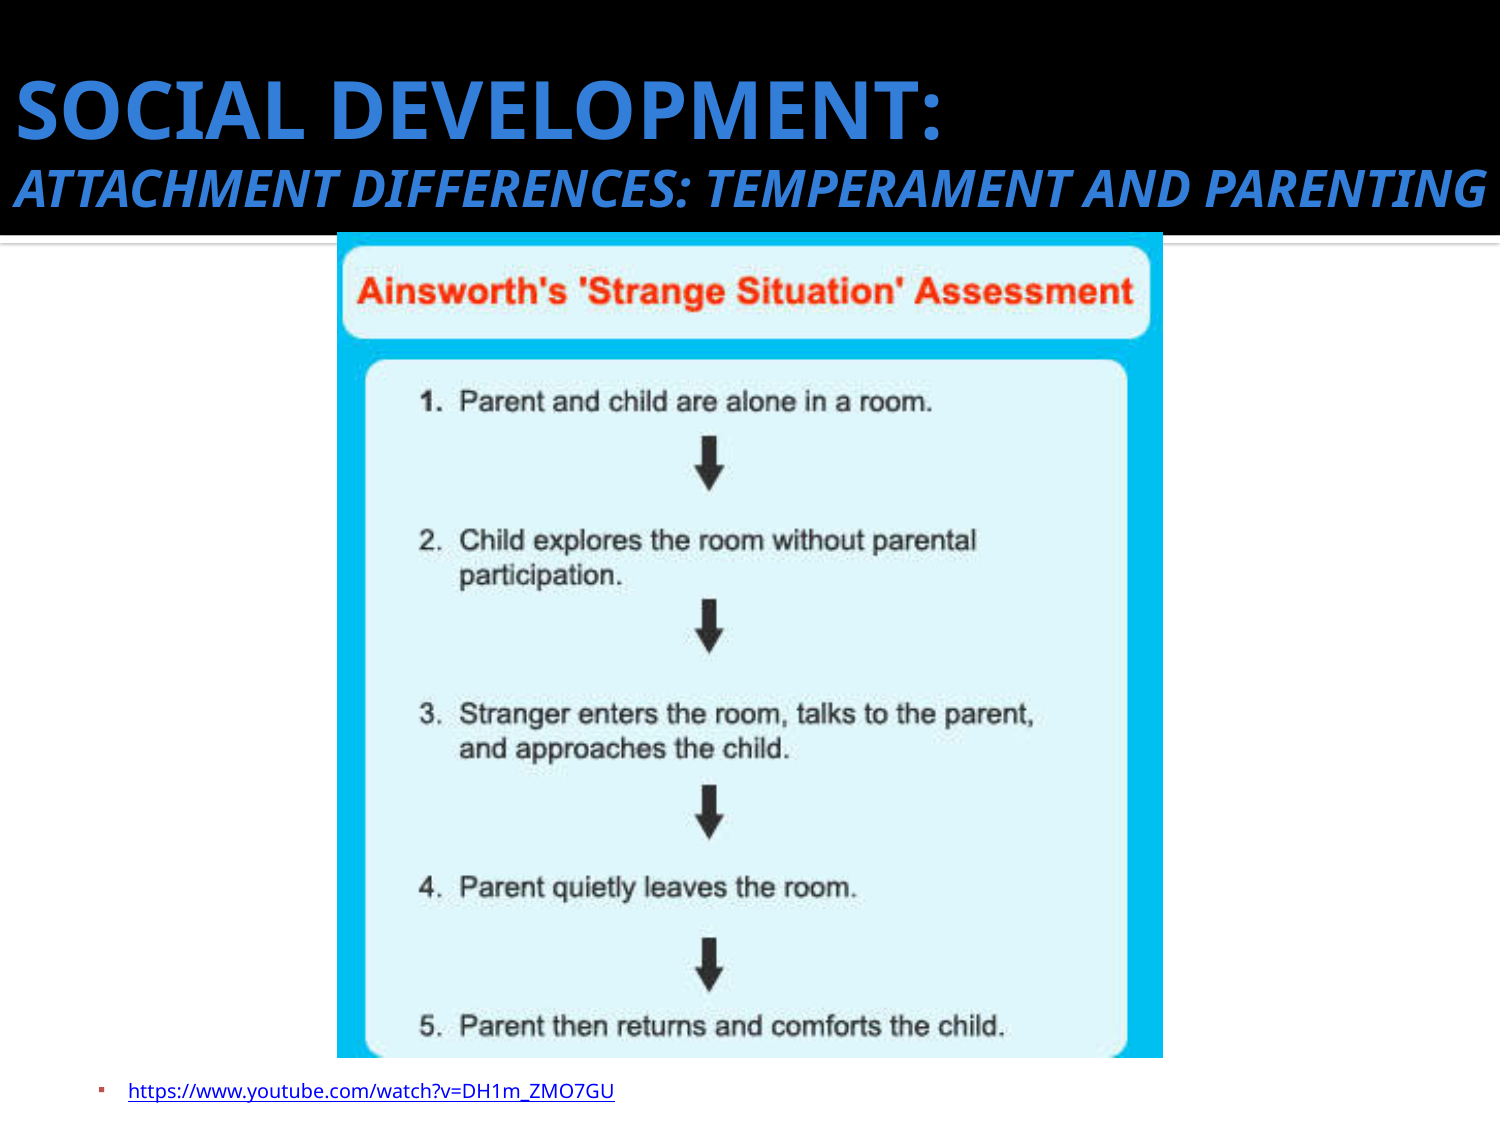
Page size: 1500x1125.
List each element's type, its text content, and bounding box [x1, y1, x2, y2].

picture [363, 356, 1129, 1058]
title SOCIAL DEVELOPMENT: ATTACHMENT DIFFERENCES: TEMPERAMENT AND PARENTING [0, 45, 1500, 233]
list https://www.youtube.com/watch?v=DH1m_ZMO7GU [37, 262, 1500, 1125]
picture [340, 243, 1153, 344]
